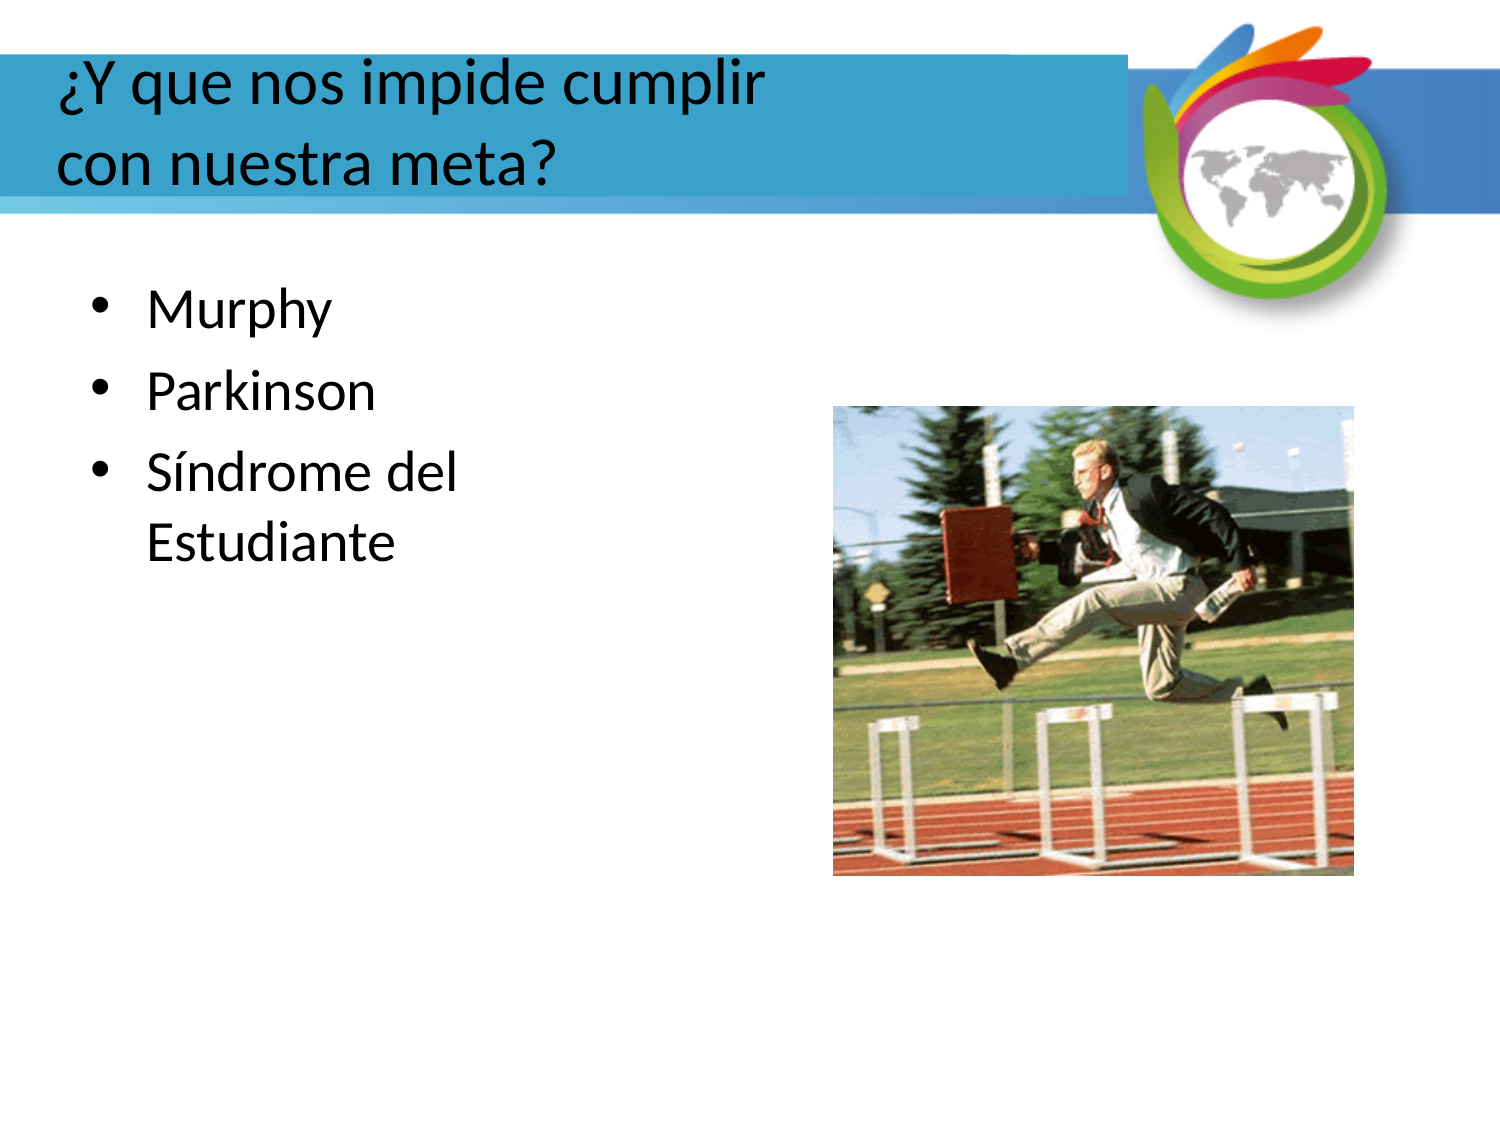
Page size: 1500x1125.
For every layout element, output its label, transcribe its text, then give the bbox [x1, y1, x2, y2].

picture [0, 0, 1500, 1125]
list Murphy Parkinson Síndrome del Estudiante [75, 262, 738, 1005]
title ¿Y que nos impide cumplir con nuestra meta? [41, 30, 1392, 219]
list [833, 406, 1355, 876]
